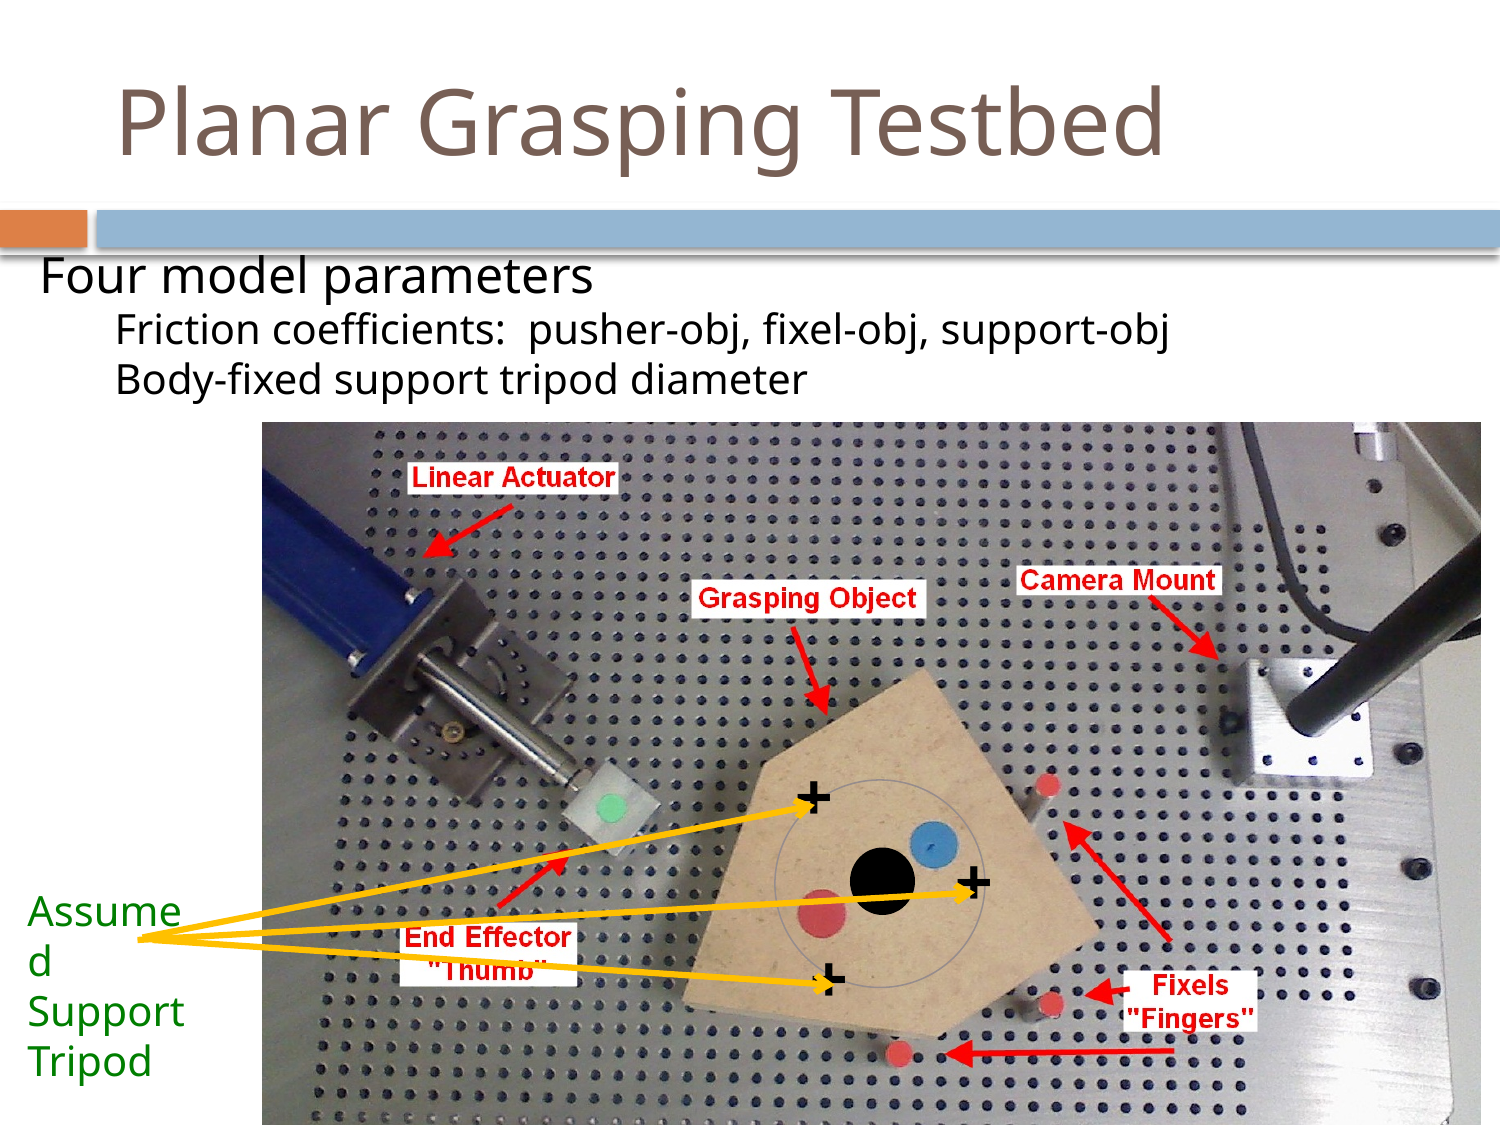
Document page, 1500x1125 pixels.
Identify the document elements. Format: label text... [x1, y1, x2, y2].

title Planar Grasping Testbed [99, 24, 1450, 213]
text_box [12, 422, 1481, 1125]
text_box Four model parameters Friction coefficients: pusher-obj, fixel-obj, support-obj Body-fixed support tripod diameter [24, 235, 1500, 411]
